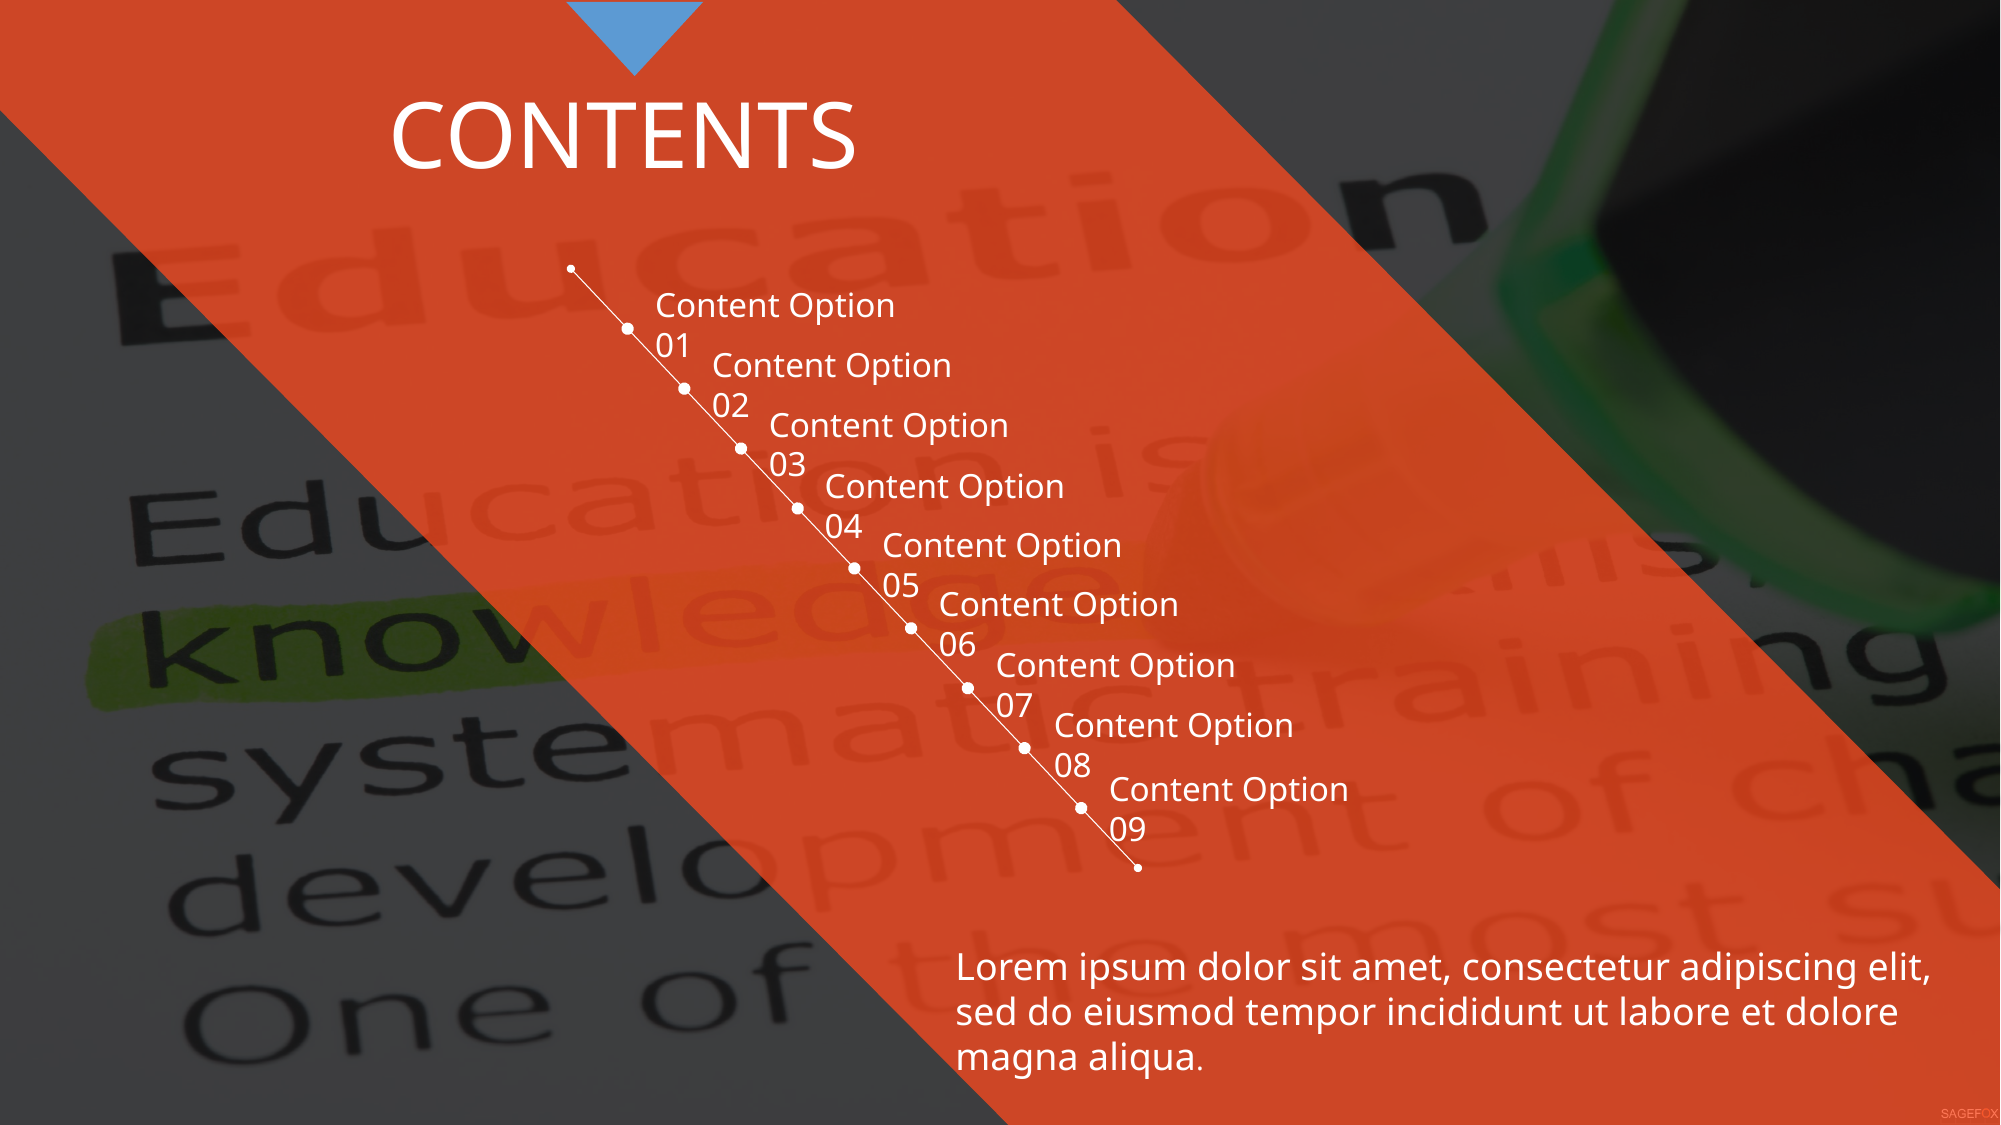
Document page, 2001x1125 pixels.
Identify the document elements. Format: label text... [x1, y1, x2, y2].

text_box CONTENTS [324, 69, 924, 194]
text_box Content Option 04 [809, 458, 1110, 553]
text_box Content Option 08 [1038, 696, 1339, 792]
text_box [563, 0, 706, 78]
text_box [967, 1085, 2000, 1125]
text_box Lorem ipsum dolor sit amet, consectetur adipiscing elit, sed do eiusmod tempor incididunt ut labore et dolore magna aliqua. [940, 935, 2000, 1085]
text_box [0, 0, 2000, 1058]
text_box Content Option 09 [1093, 761, 1394, 856]
text_box Content Option 03 [753, 396, 1054, 491]
text_box Content Option 02 [697, 336, 998, 432]
text_box Content Option 07 [980, 636, 1281, 732]
text_box Content Option 05 [867, 517, 1168, 612]
text_box Content Option 01 [640, 277, 941, 372]
text_box Content Option 06 [924, 576, 1224, 671]
